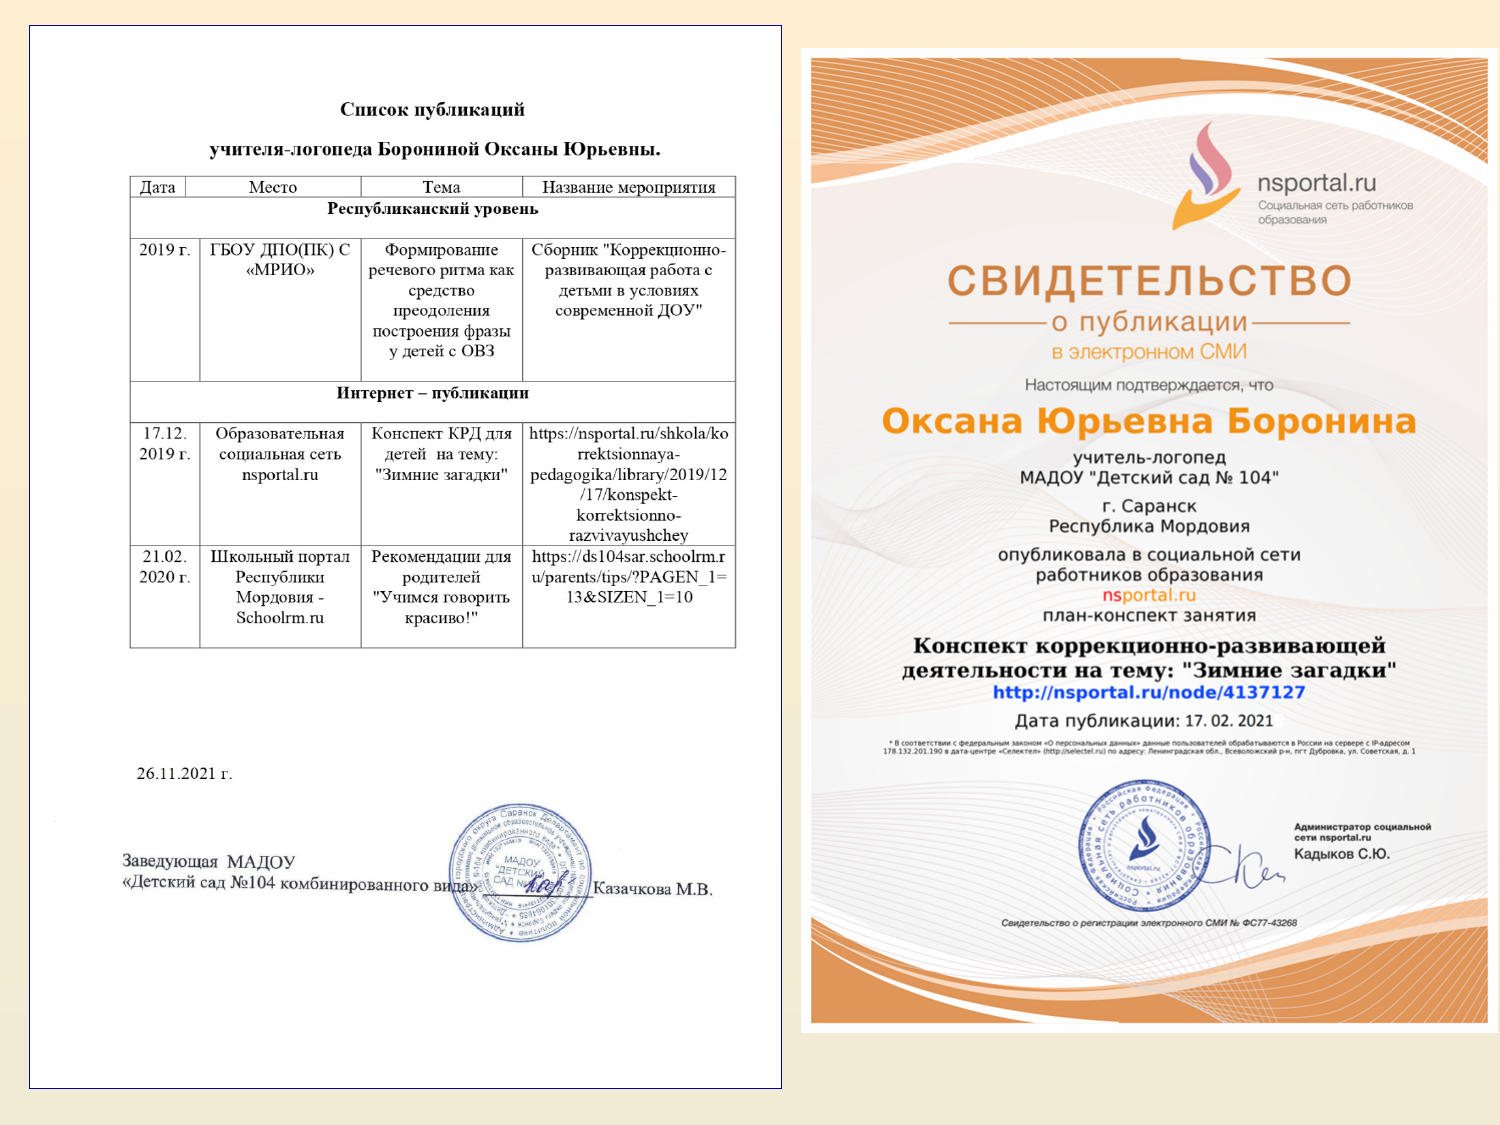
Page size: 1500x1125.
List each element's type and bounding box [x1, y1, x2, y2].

picture [29, 24, 782, 1090]
picture [801, 48, 1499, 1034]
